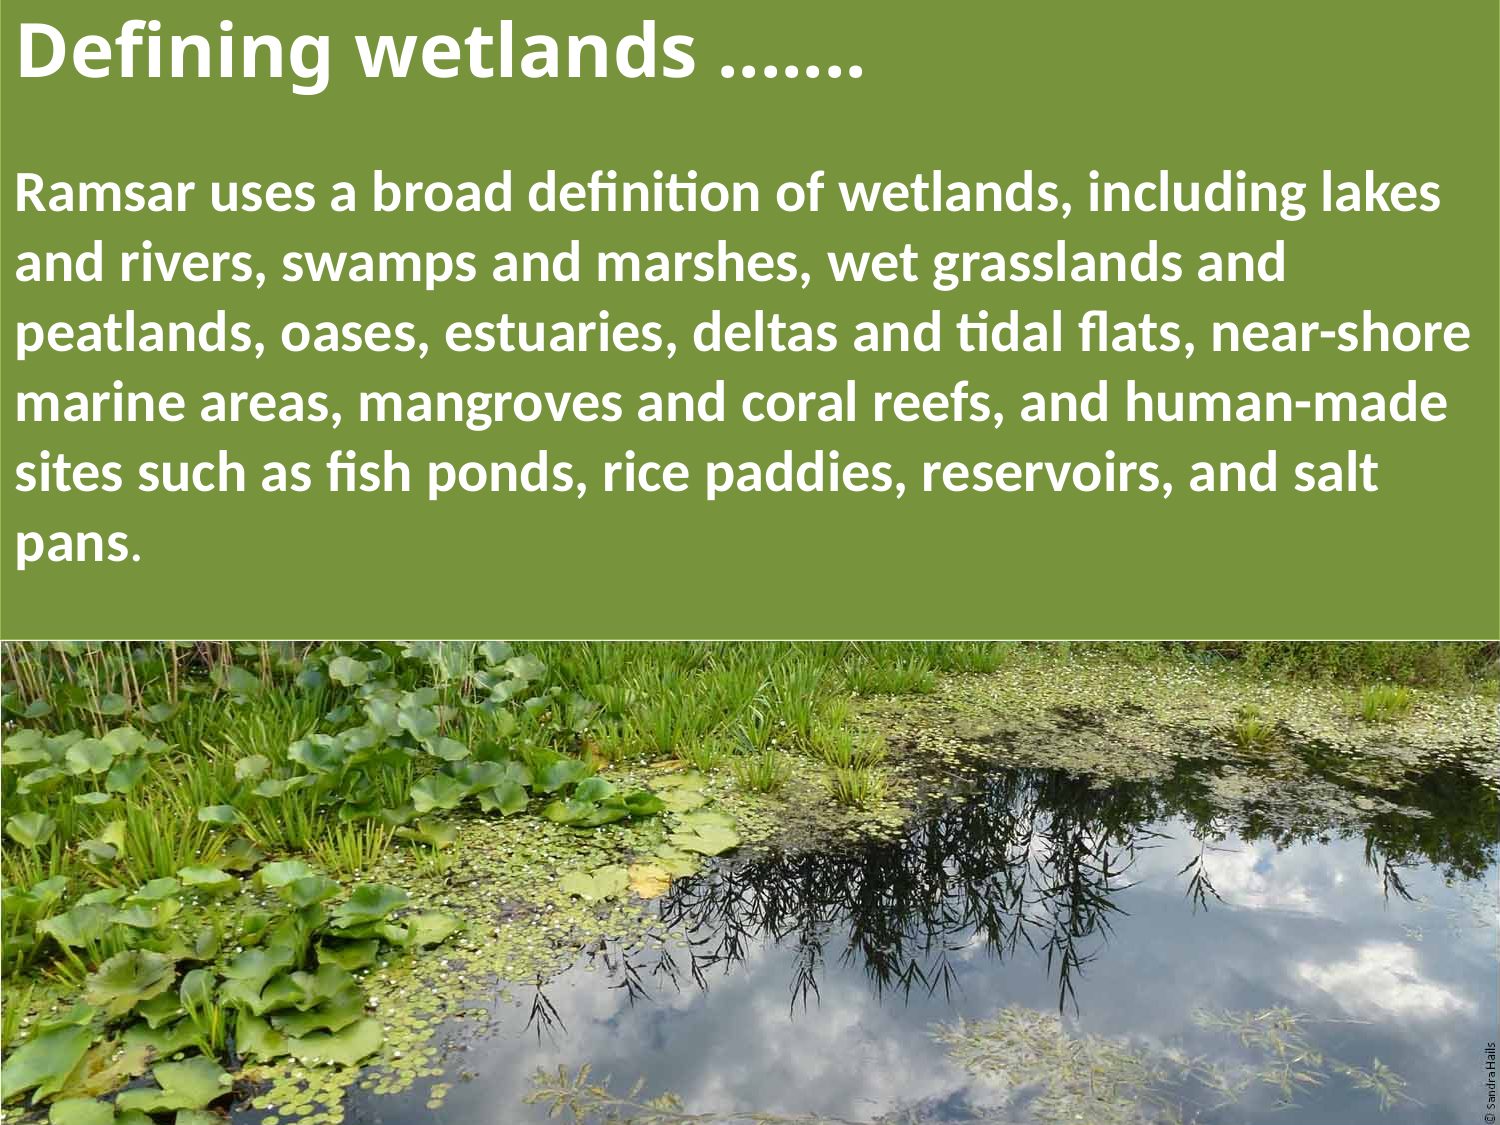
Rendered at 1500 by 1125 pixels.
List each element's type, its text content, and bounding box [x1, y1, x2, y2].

picture [0, 640, 1500, 1125]
text_box Defining wetlands ....... Ramsar uses a broad definition of wetlands, including lakes and rivers, swamps and marshes, wet grasslands and peatlands, oases, estuaries, deltas and tidal flats, near-shore marine areas, mangroves and coral reefs, and human-made sites such as fish ponds, rice paddies, reservoirs, and salt pans. [0, 0, 1500, 639]
